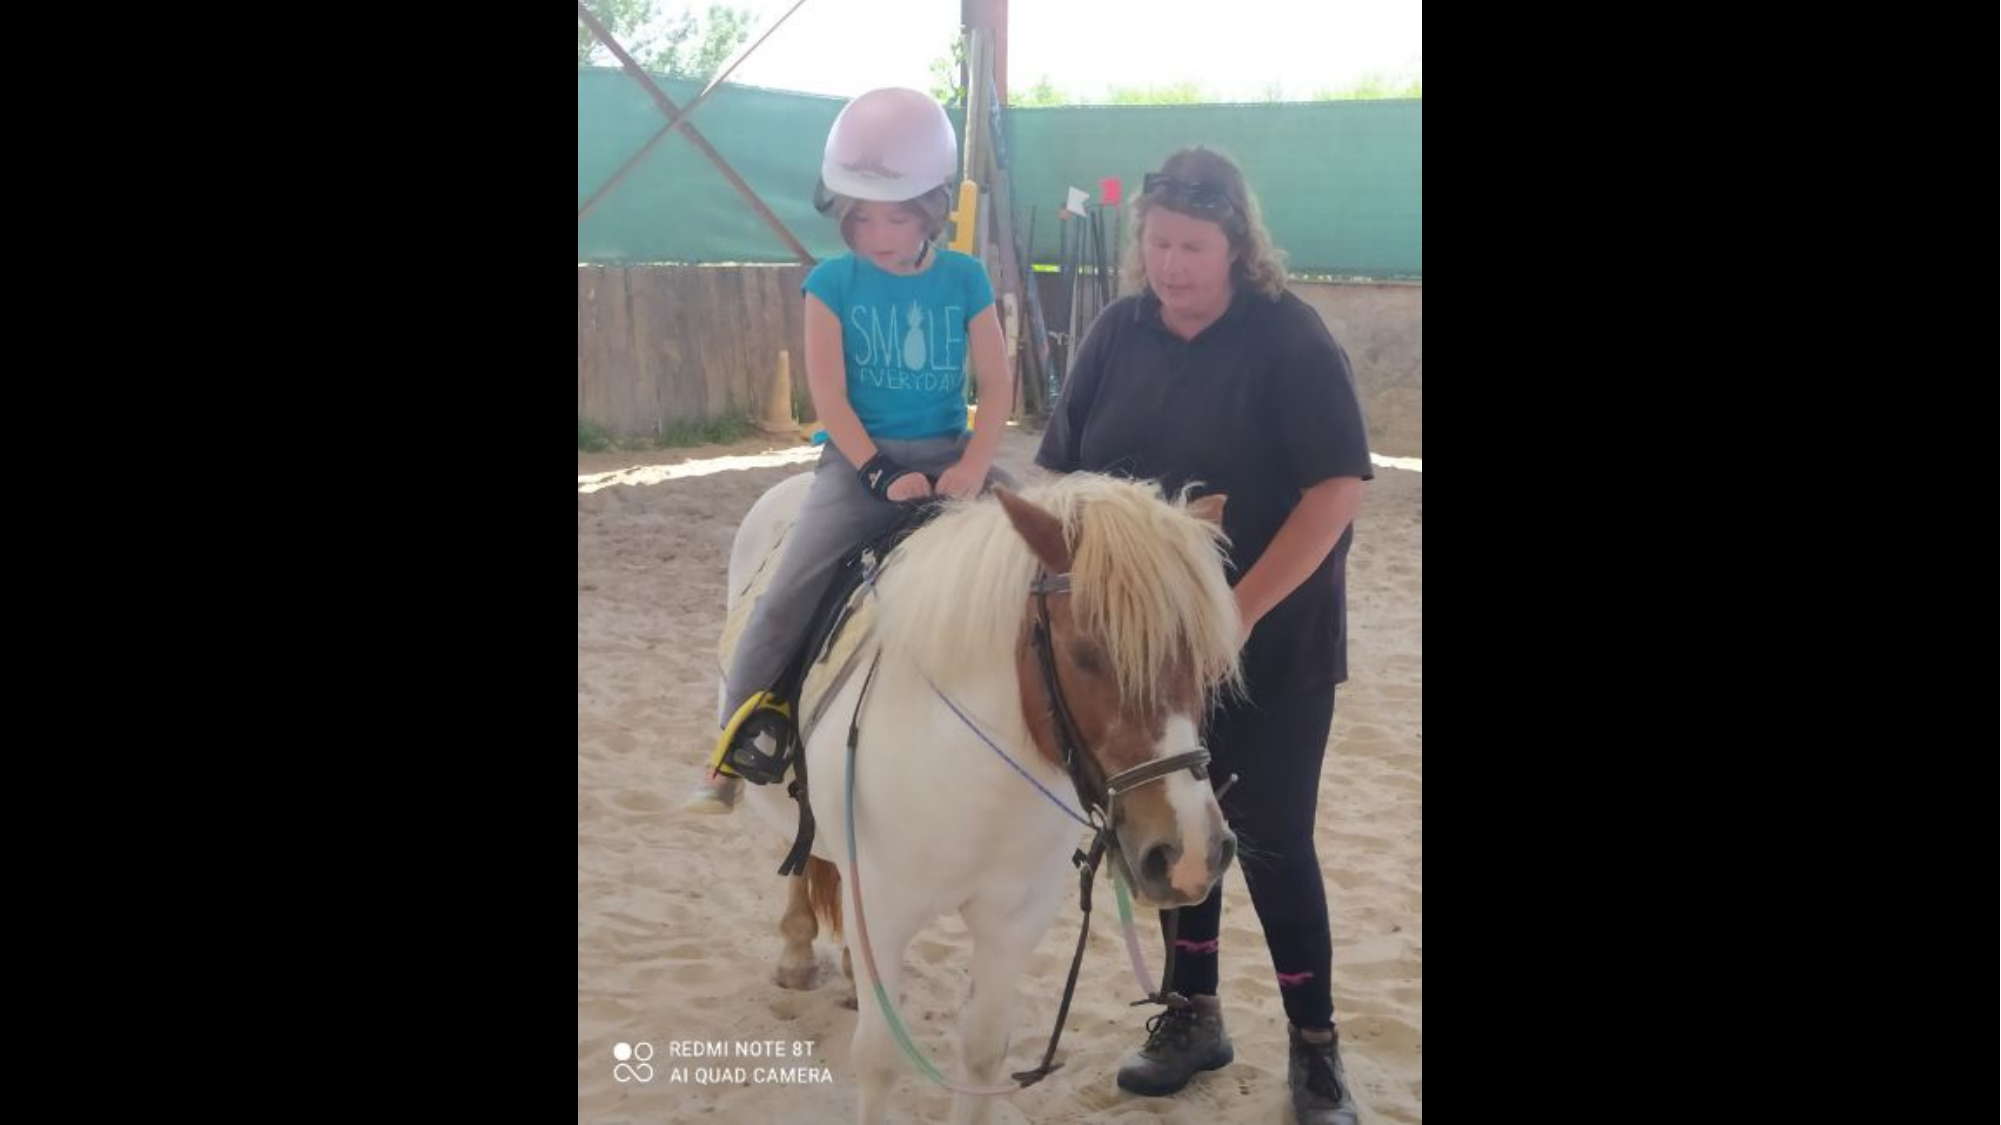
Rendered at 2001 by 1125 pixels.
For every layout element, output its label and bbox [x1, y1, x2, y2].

picture [578, 0, 1422, 1125]
